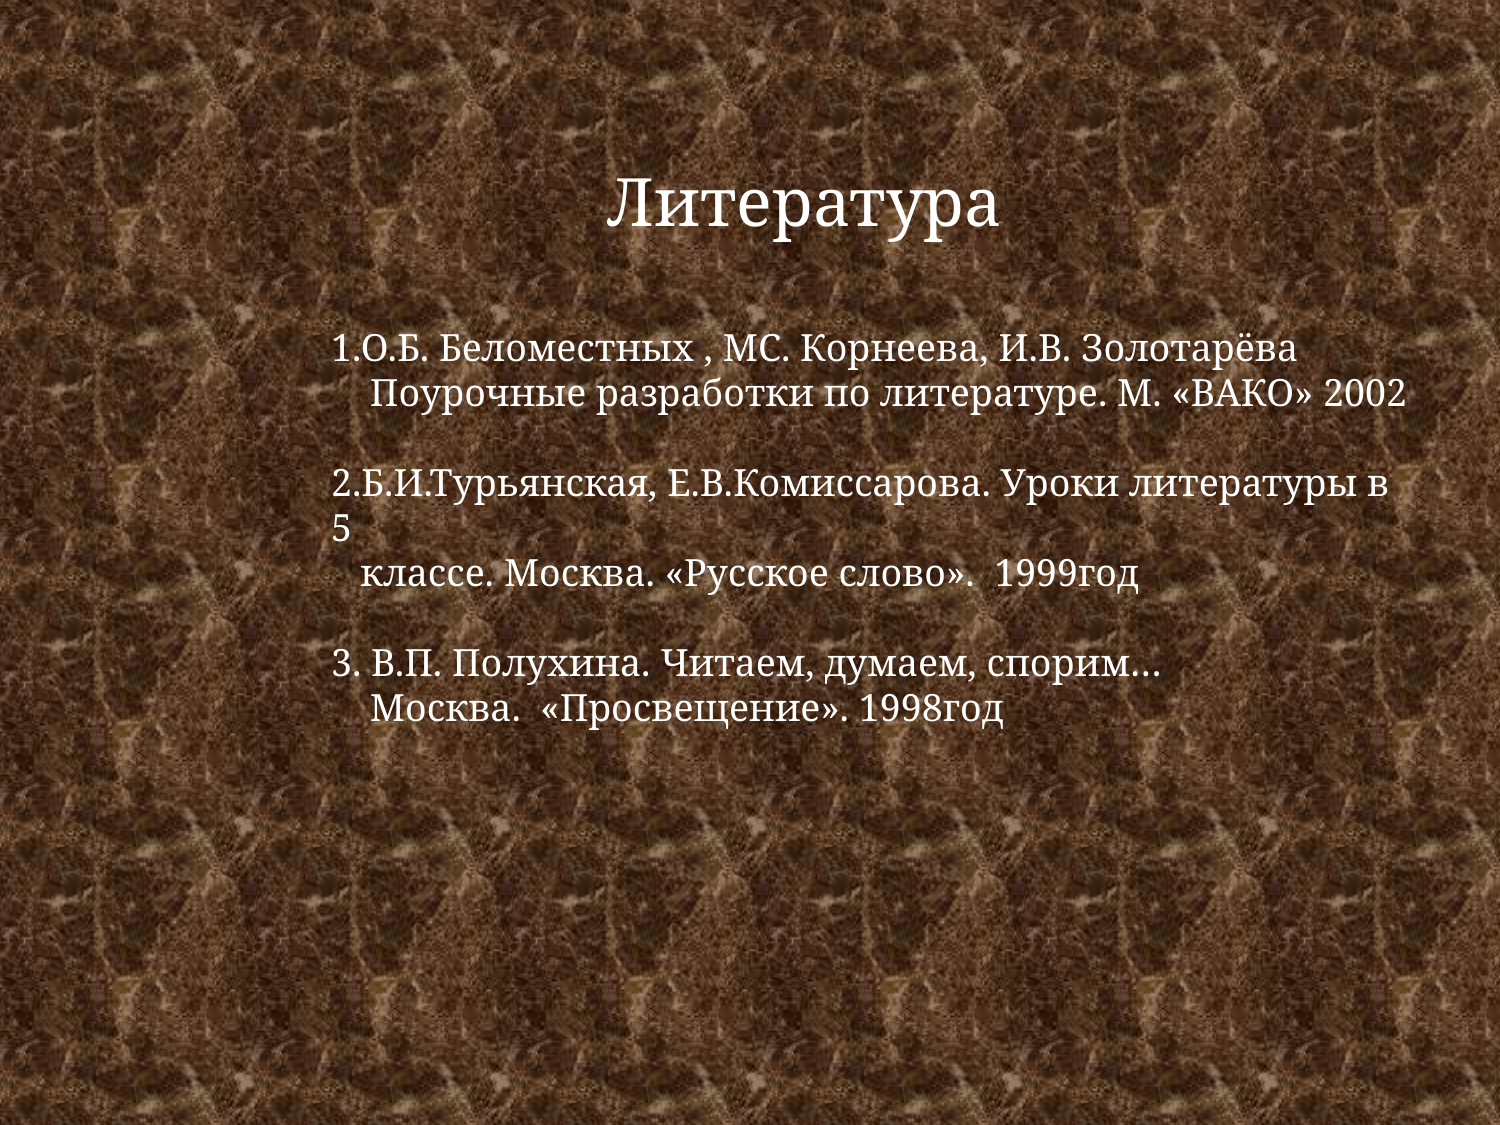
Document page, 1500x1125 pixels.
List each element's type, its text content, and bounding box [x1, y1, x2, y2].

text_box 1.О.Б. Беломестных , МС. Корнеева, И.В. Золотарёва Поурочные разработки по литературе. М. «ВАКО» 2002 2.Б.И.Турьянская, Е.В.Комиссарова. Уроки литературы в 5 классе. Москва. «Русское слово». 1999год 3. В.П. Полухина. Читаем, думаем, спорим… Москва. «Просвещение». 1998год [316, 316, 1430, 737]
text_box Литература [506, 152, 1018, 316]
picture [0, 0, 1500, 1125]
